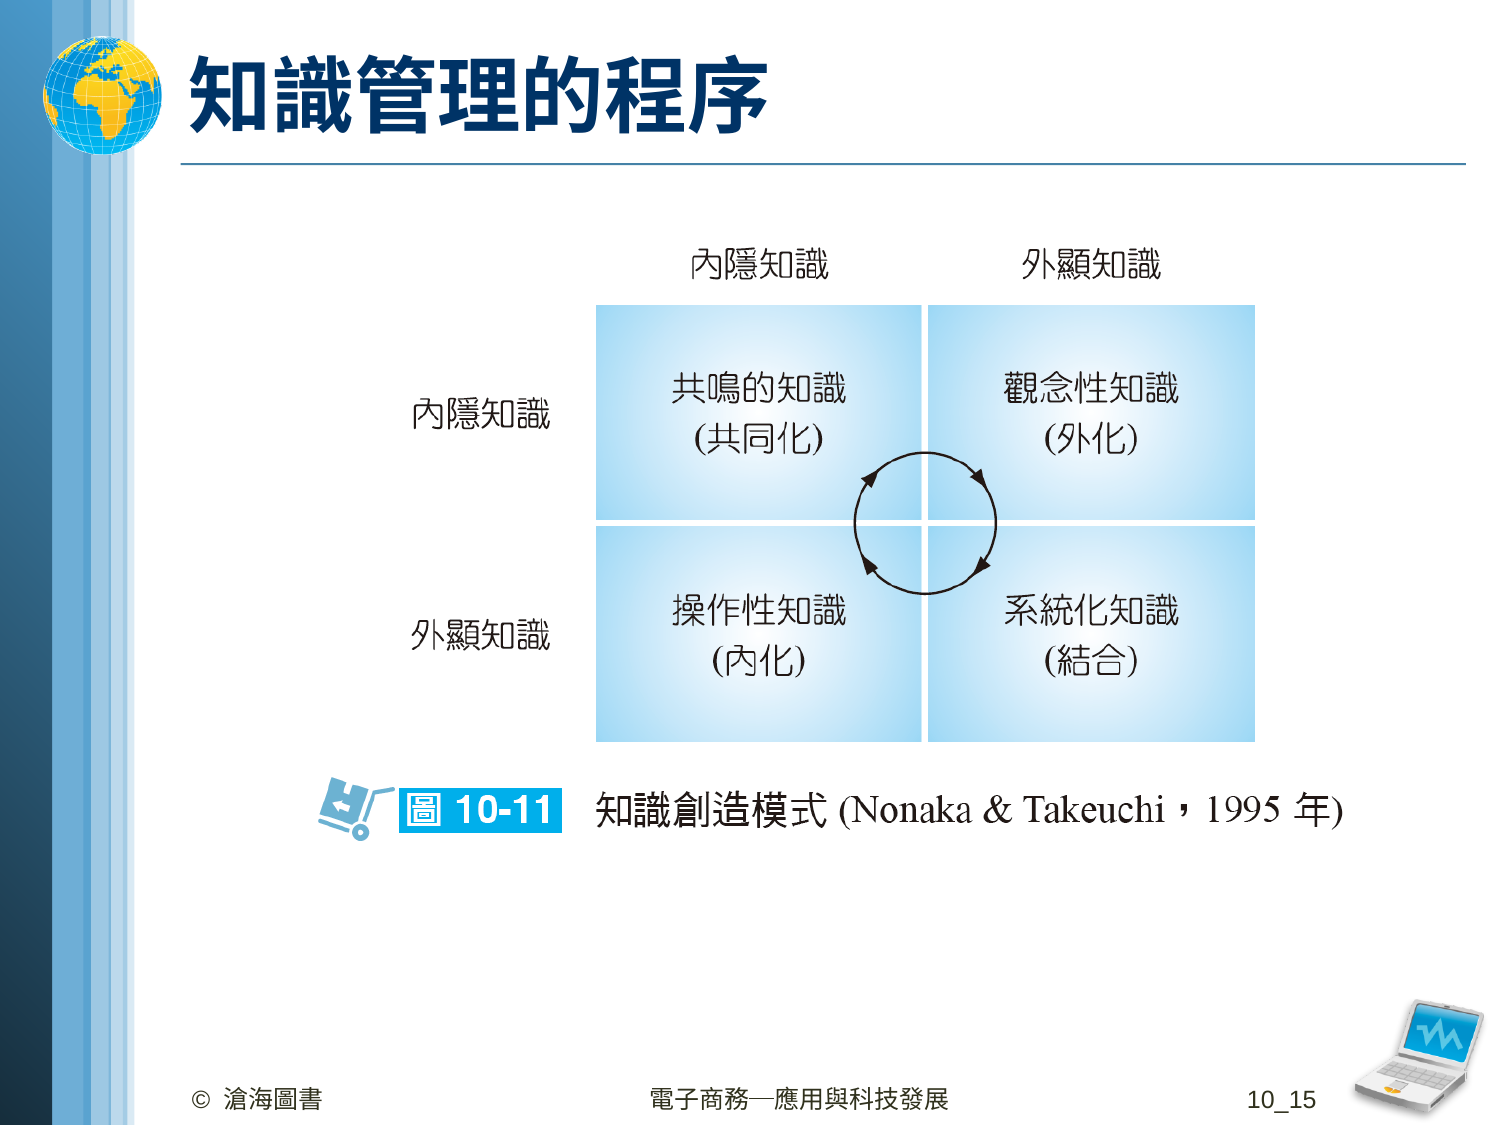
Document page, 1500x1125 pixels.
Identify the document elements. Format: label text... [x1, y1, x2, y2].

footer 電子商務─應用與科技發展 [621, 1075, 977, 1116]
slide_number © 滄海圖書 [176, 1075, 528, 1116]
picture [1355, 999, 1484, 1112]
picture [112, 107, 162, 155]
title 知識管理的程序 [172, 10, 1479, 177]
slide_number 10_15 [1222, 1075, 1333, 1116]
picture [43, 36, 162, 155]
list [298, 230, 1363, 863]
